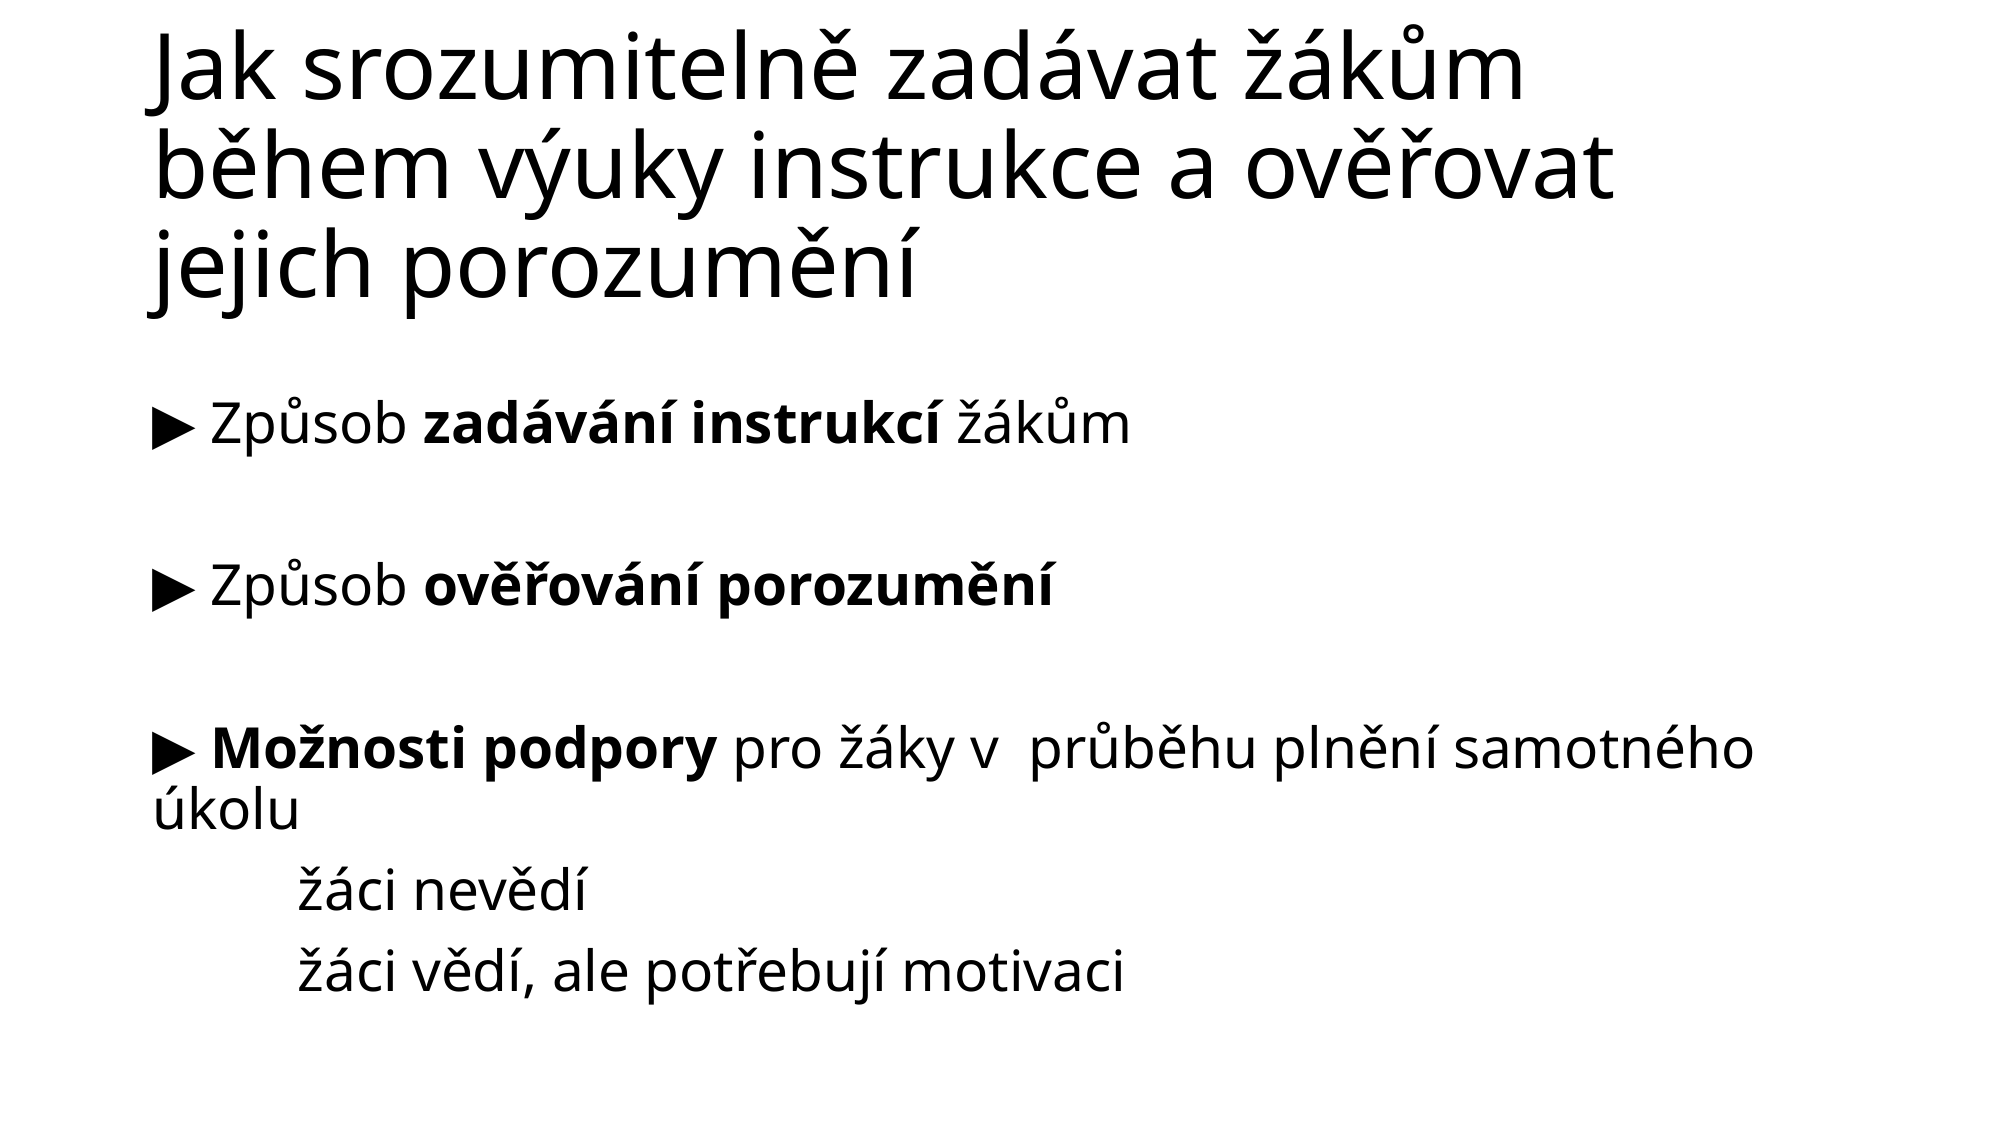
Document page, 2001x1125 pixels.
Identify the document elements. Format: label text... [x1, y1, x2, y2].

list ▶ Způsob zadávání instrukcí žákům ▶ Způsob ověřování porozumění ▶ Možnosti podpory pro žáky v průběhu plnění samotného úkolu žáci nevědí žáci vědí, ale potřebují motivaci [137, 299, 1863, 1014]
title Jak srozumitelně zadávat žákům během výuky instrukce a ověřovat jejich porozumění [137, 59, 1863, 278]
